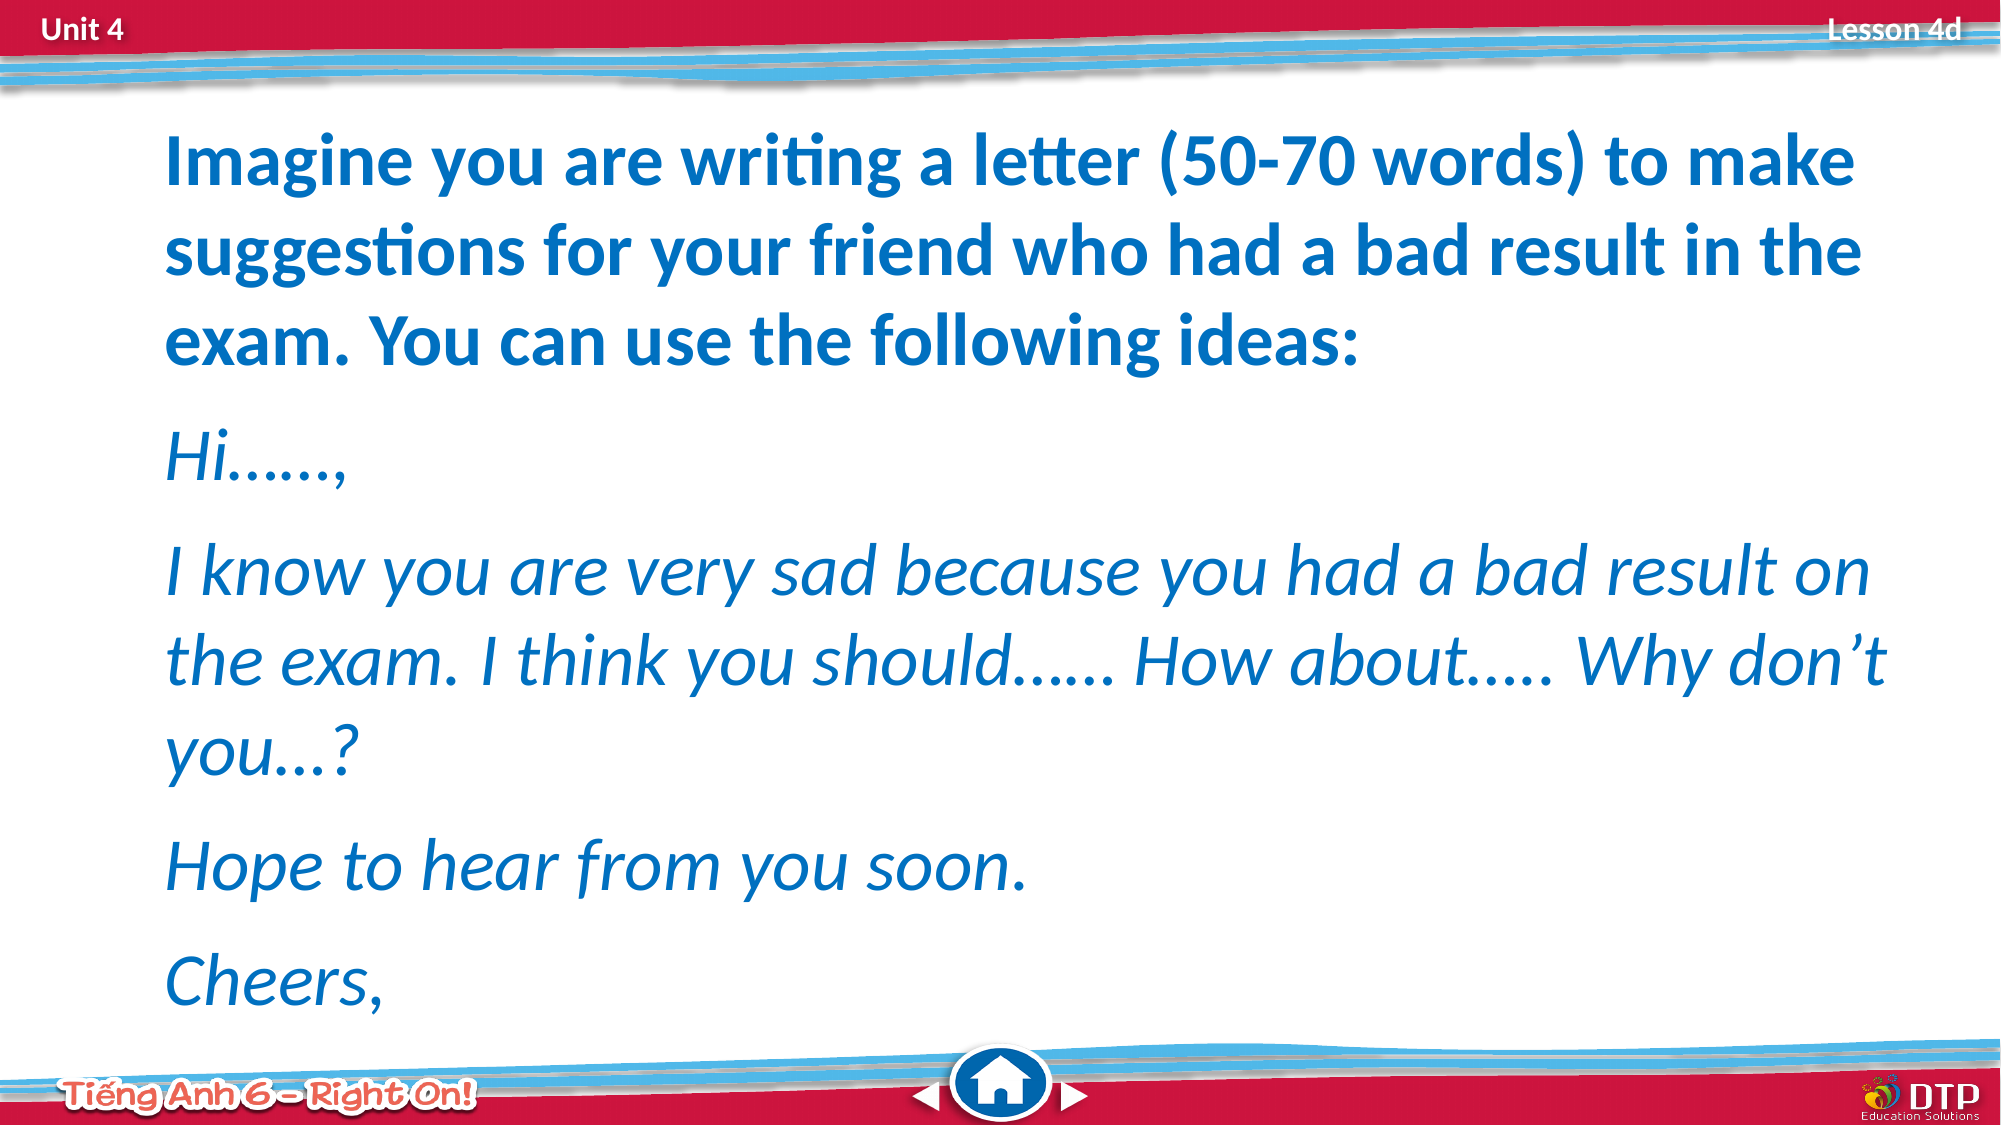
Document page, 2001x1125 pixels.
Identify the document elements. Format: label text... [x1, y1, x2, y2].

picture [0, 0, 2000, 1125]
text_box Imagine you are writing a letter (50-70 words) to make suggestions for your friend who had a bad result in the exam. You can use the following ideas: Hi……, I know you are very sad because you had a bad result on the exam. I think you should…… How about….. Why don’t you…? Hope to hear from you soon. Cheers, [149, 103, 1924, 1028]
